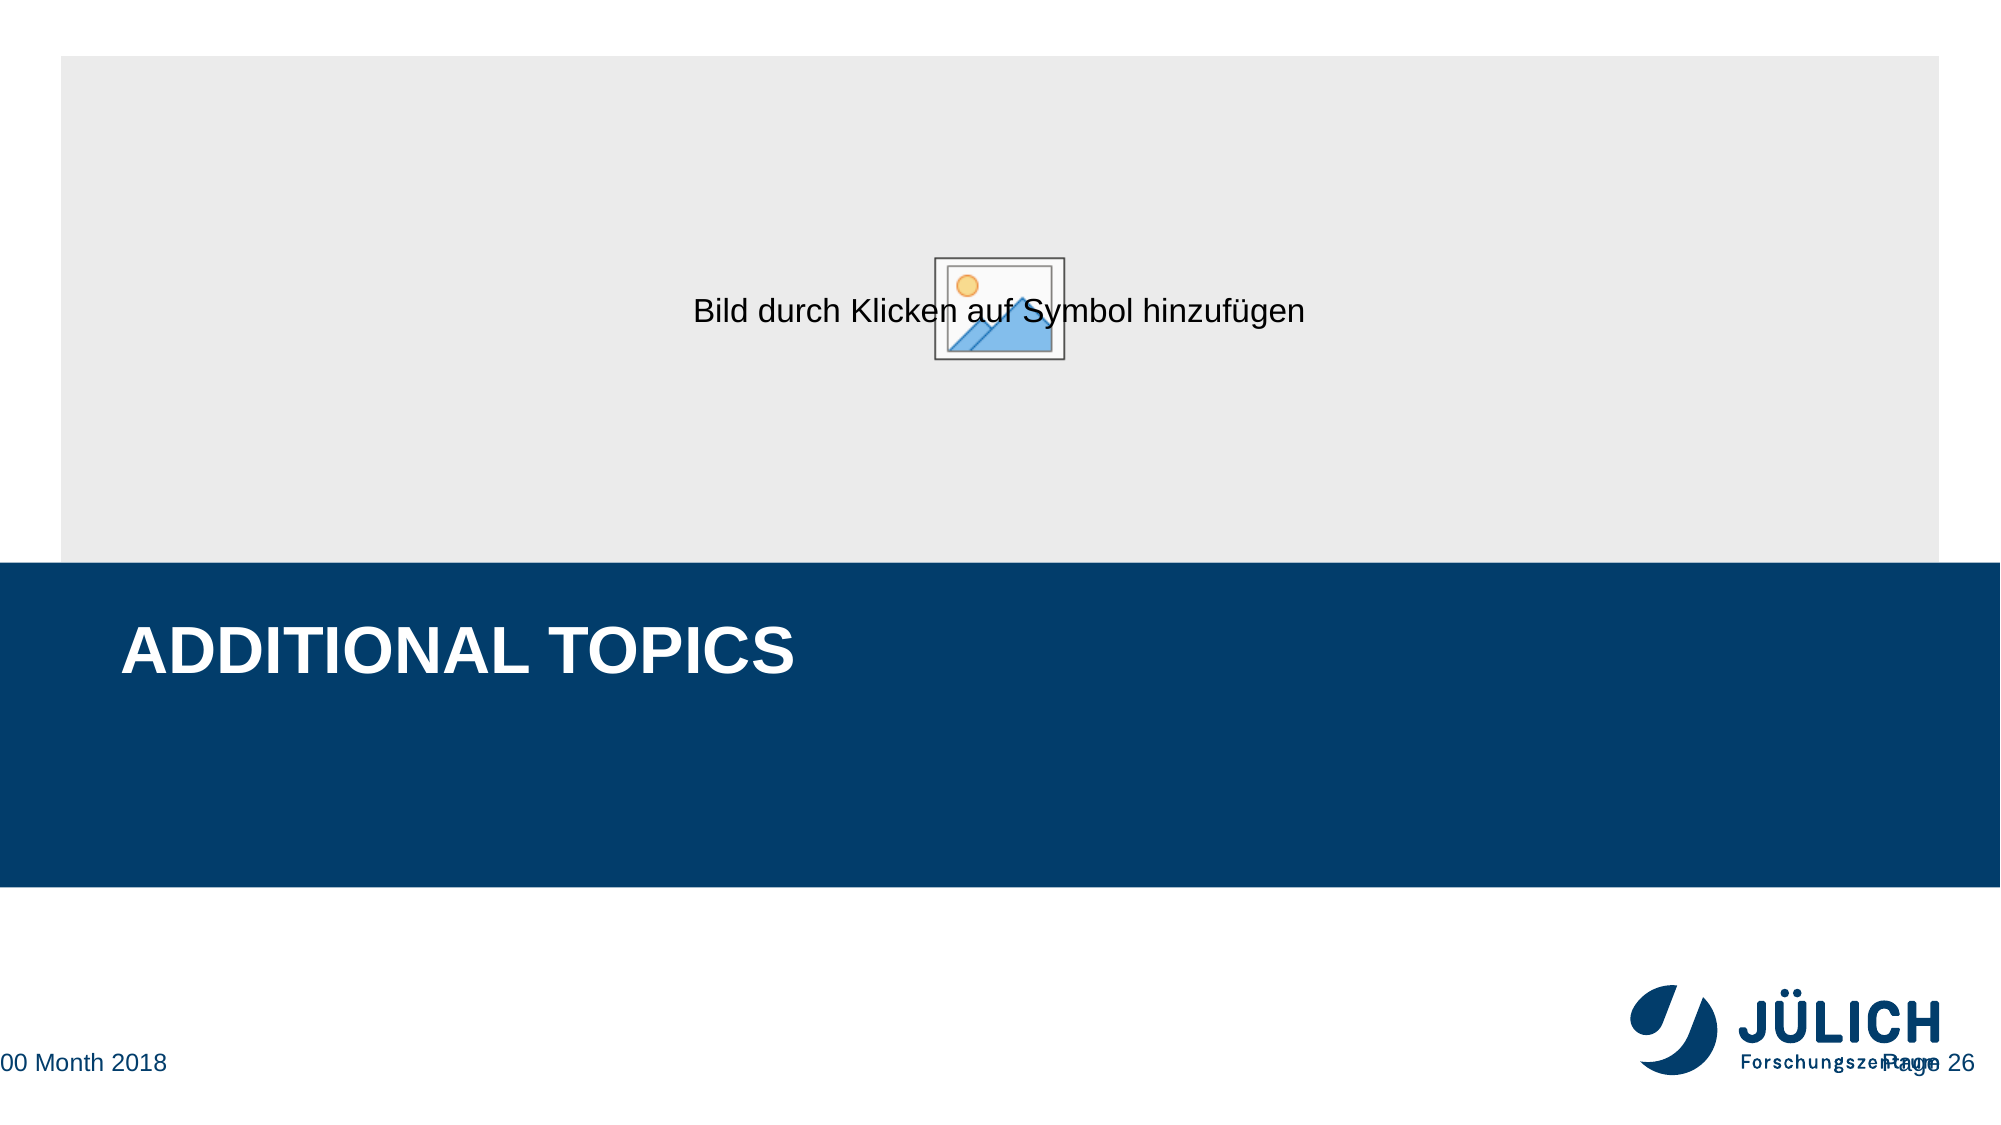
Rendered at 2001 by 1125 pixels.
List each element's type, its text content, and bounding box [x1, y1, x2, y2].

slide_number Page 26 [1881, 1046, 2000, 1084]
slide_number 00 Month 2018 [0, 1046, 263, 1084]
picture [60, 55, 1940, 563]
title Additional Topics [120, 596, 1880, 699]
